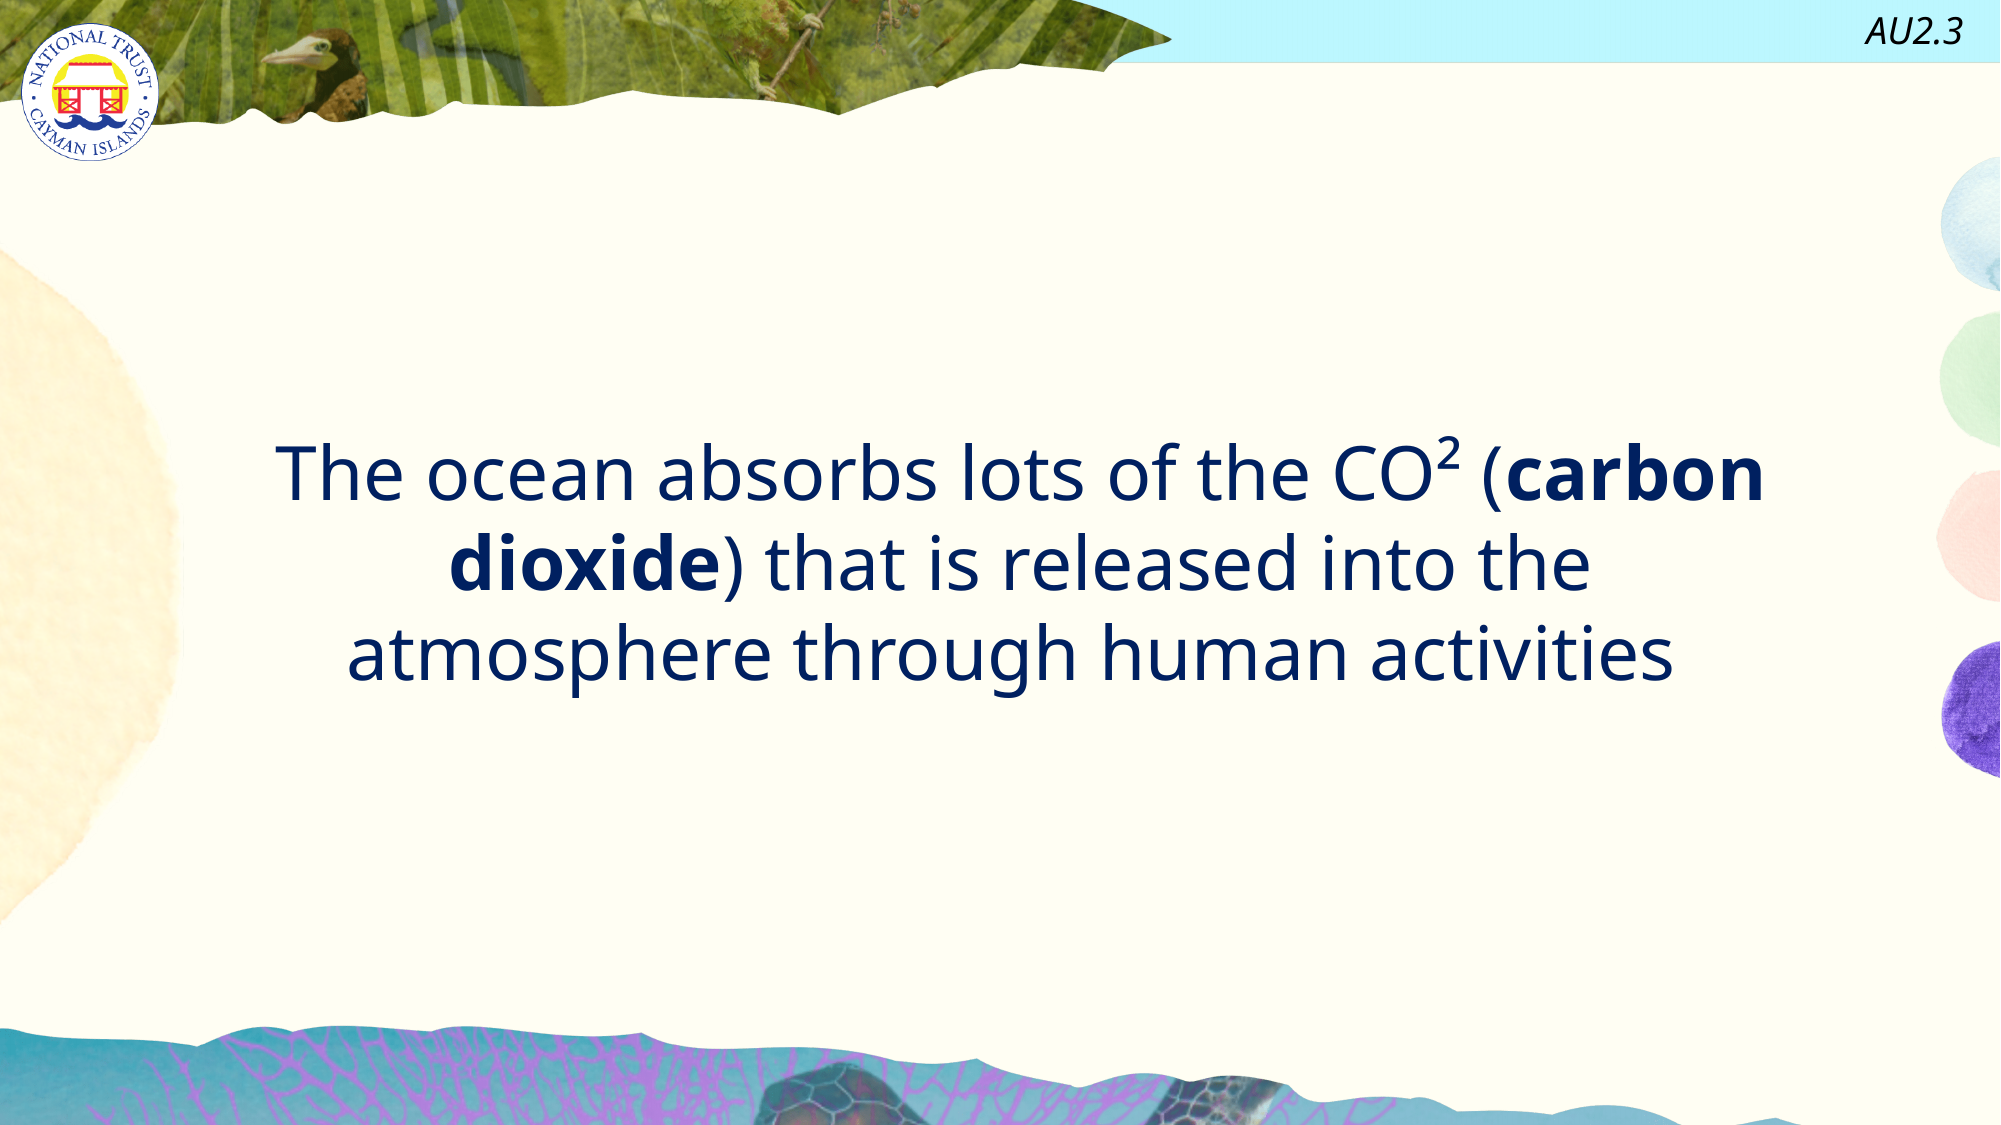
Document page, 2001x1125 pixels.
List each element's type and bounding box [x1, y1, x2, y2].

list [366, 0, 2000, 1125]
picture [1910, 133, 2000, 813]
picture [0, 0, 366, 1125]
